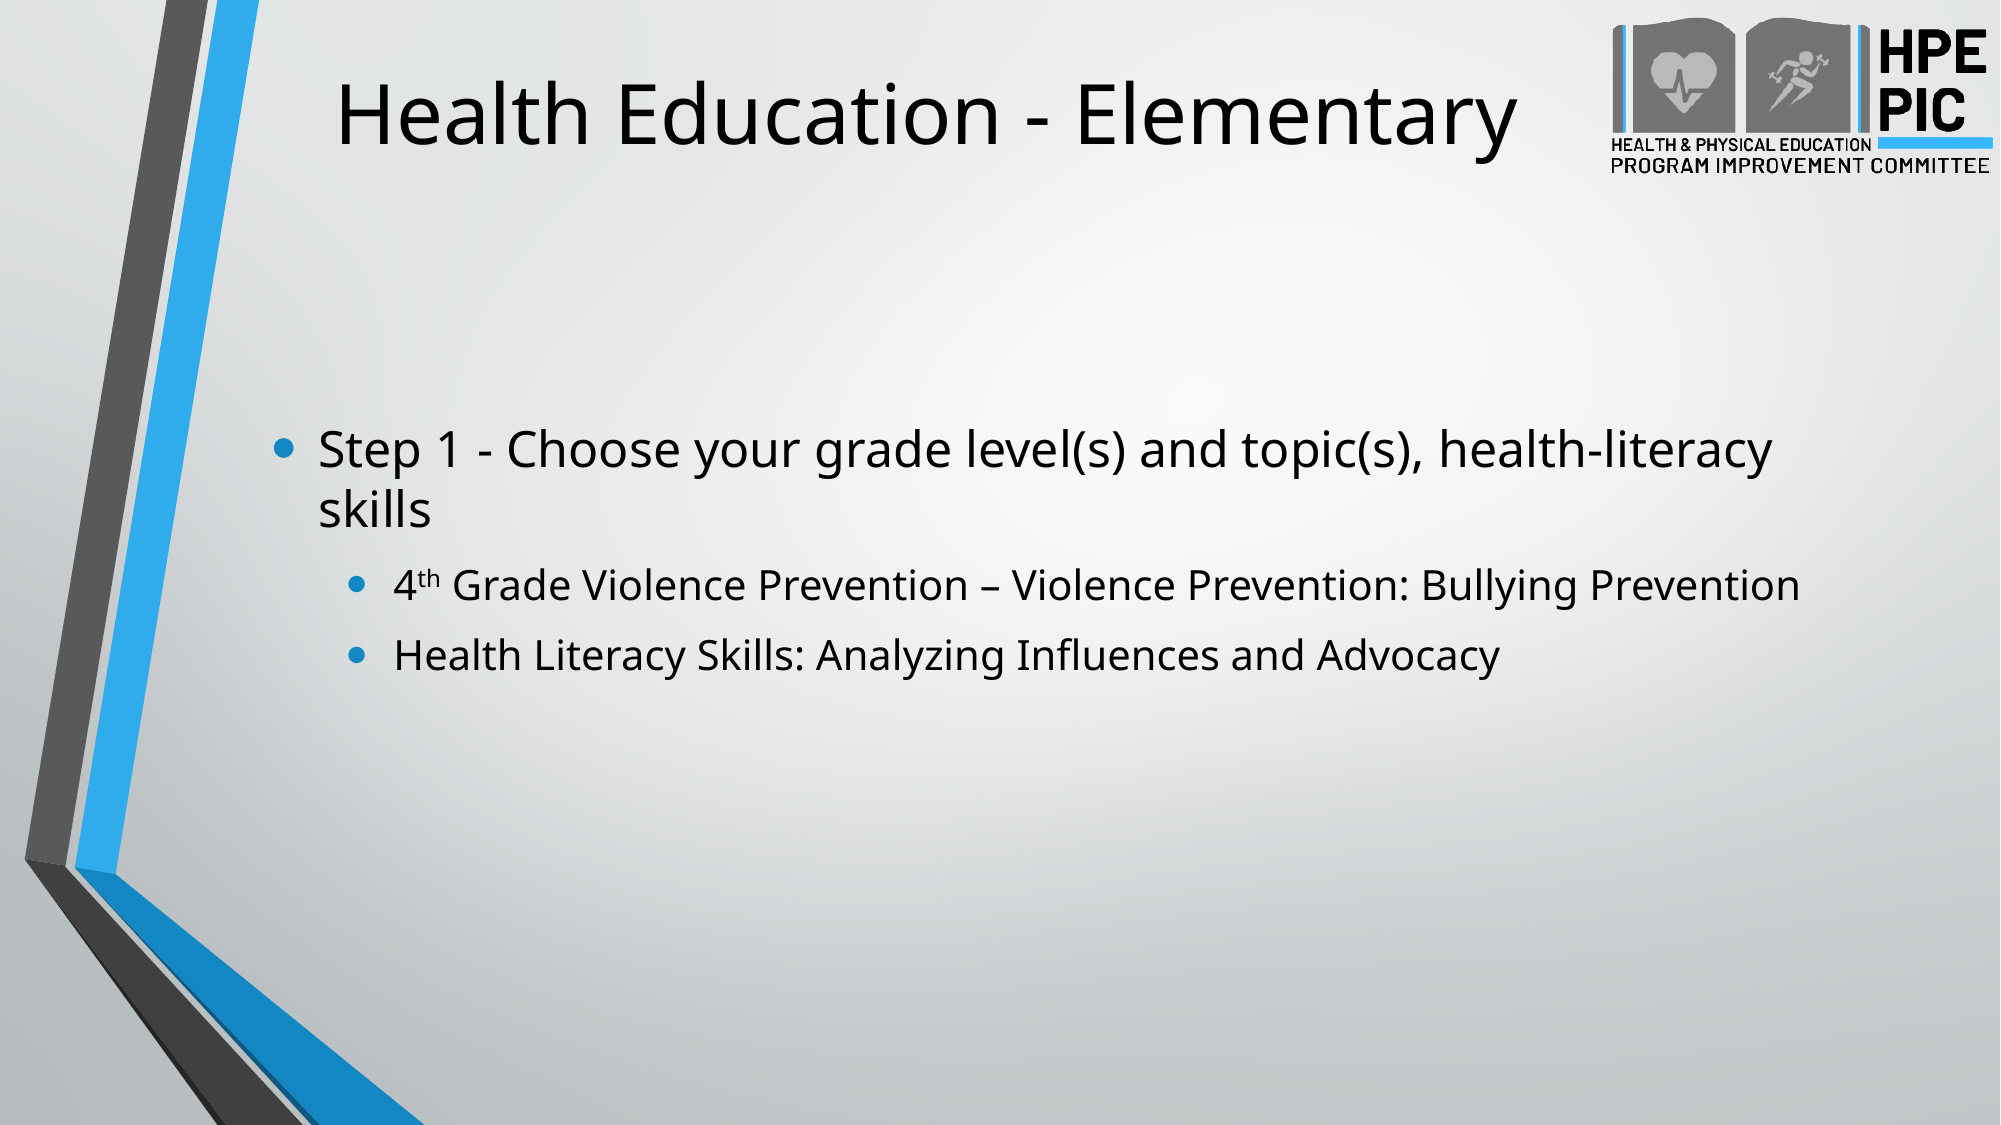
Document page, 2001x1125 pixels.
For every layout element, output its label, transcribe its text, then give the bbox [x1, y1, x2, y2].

picture [1589, 0, 2001, 201]
list Step 1 - Choose your grade level(s) and topic(s), health-literacy skills 4th Grade Violence Prevention – Violence Prevention: Bullying Prevention Health Literacy Skills: Analyzing Influences and Advocacy [256, 232, 1900, 947]
title Health Education - Elementary [256, 35, 1597, 189]
